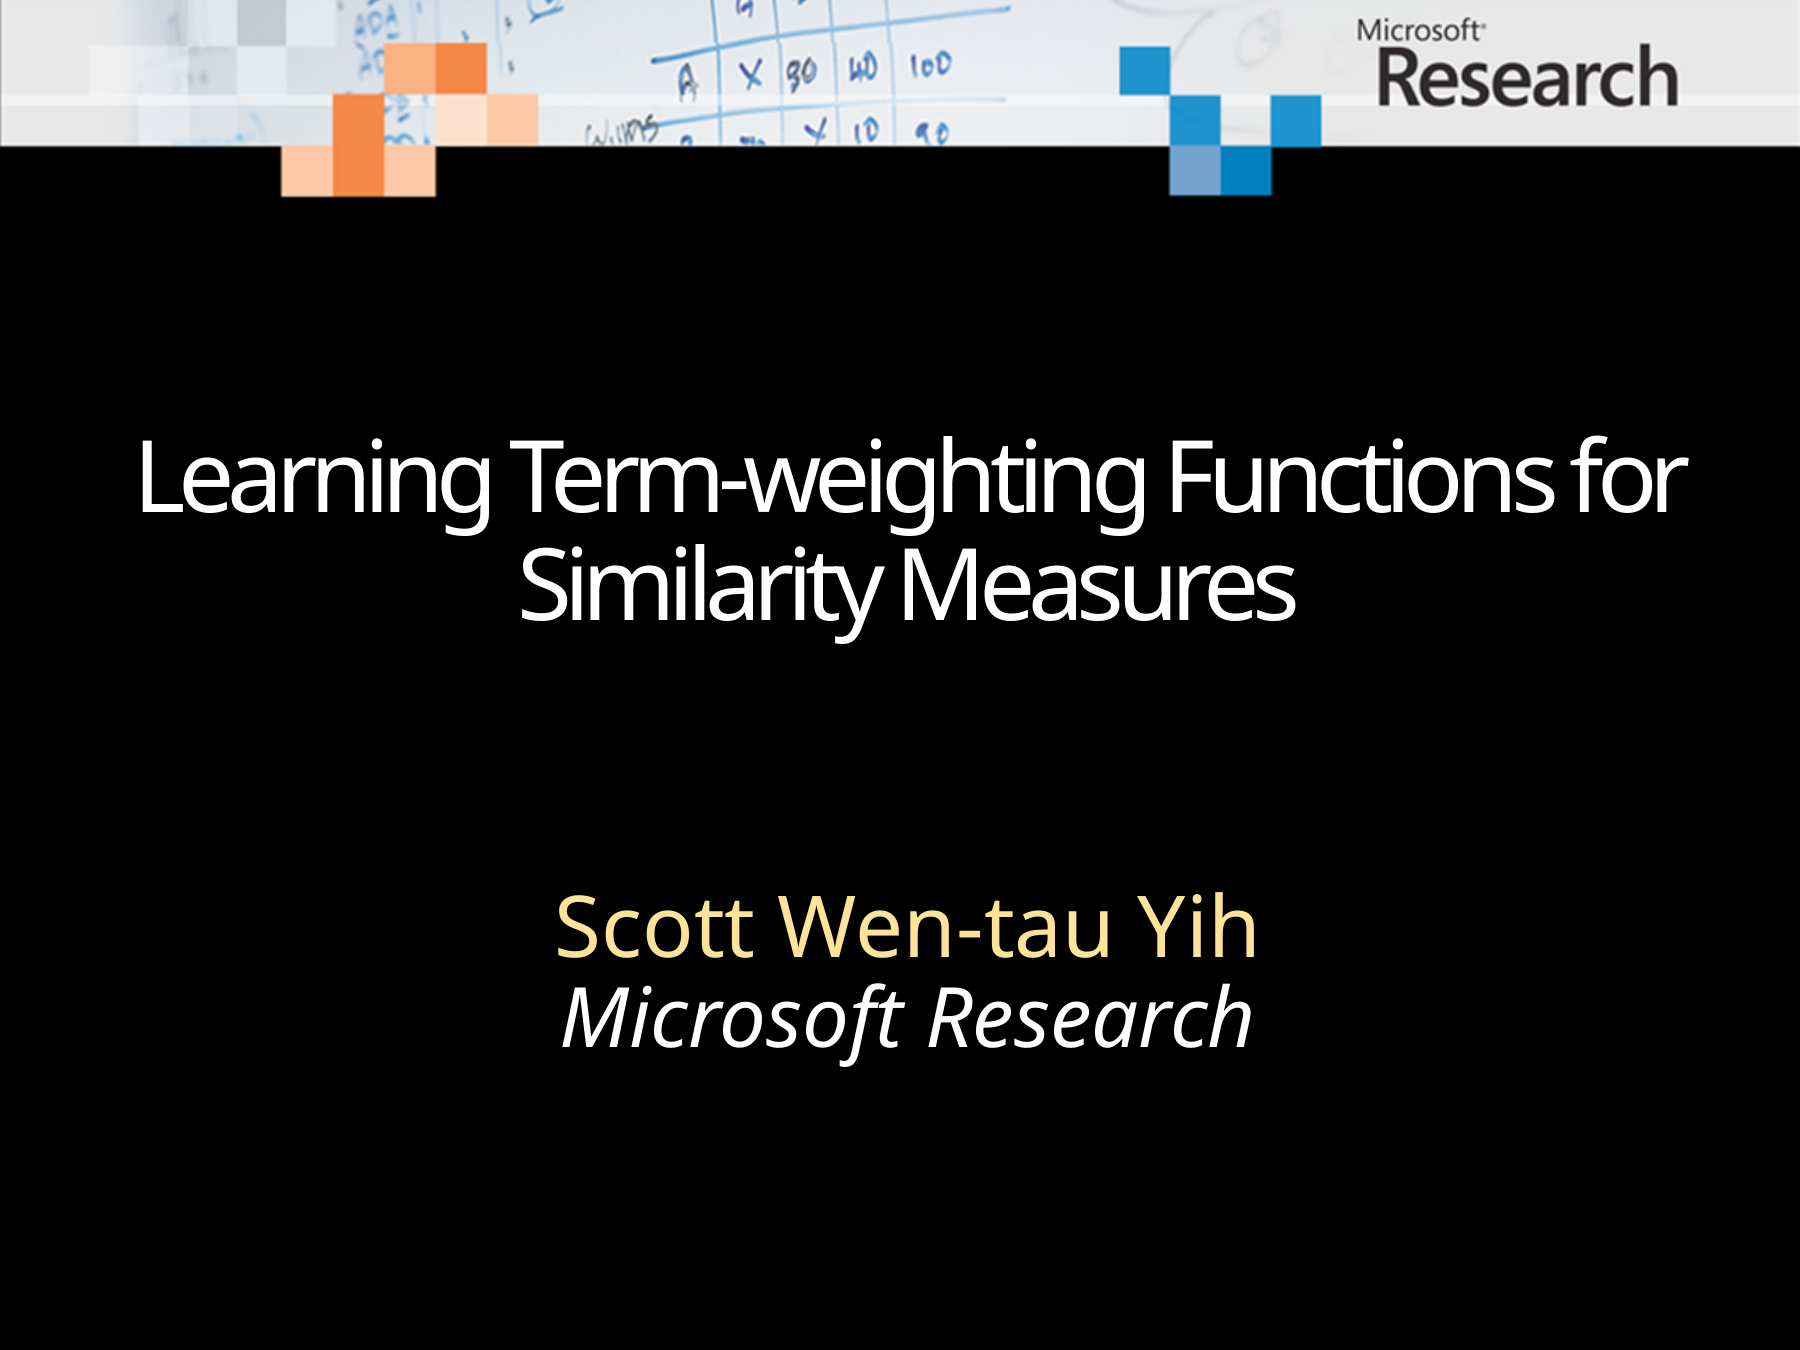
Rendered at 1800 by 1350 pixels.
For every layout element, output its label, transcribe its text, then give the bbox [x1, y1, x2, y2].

title Learning Term-weighting Functions for Similarity Measures [60, 424, 1758, 643]
subtitle Scott Wen-tau Yih Microsoft Research [142, 881, 1674, 1066]
picture [0, 0, 1800, 1350]
